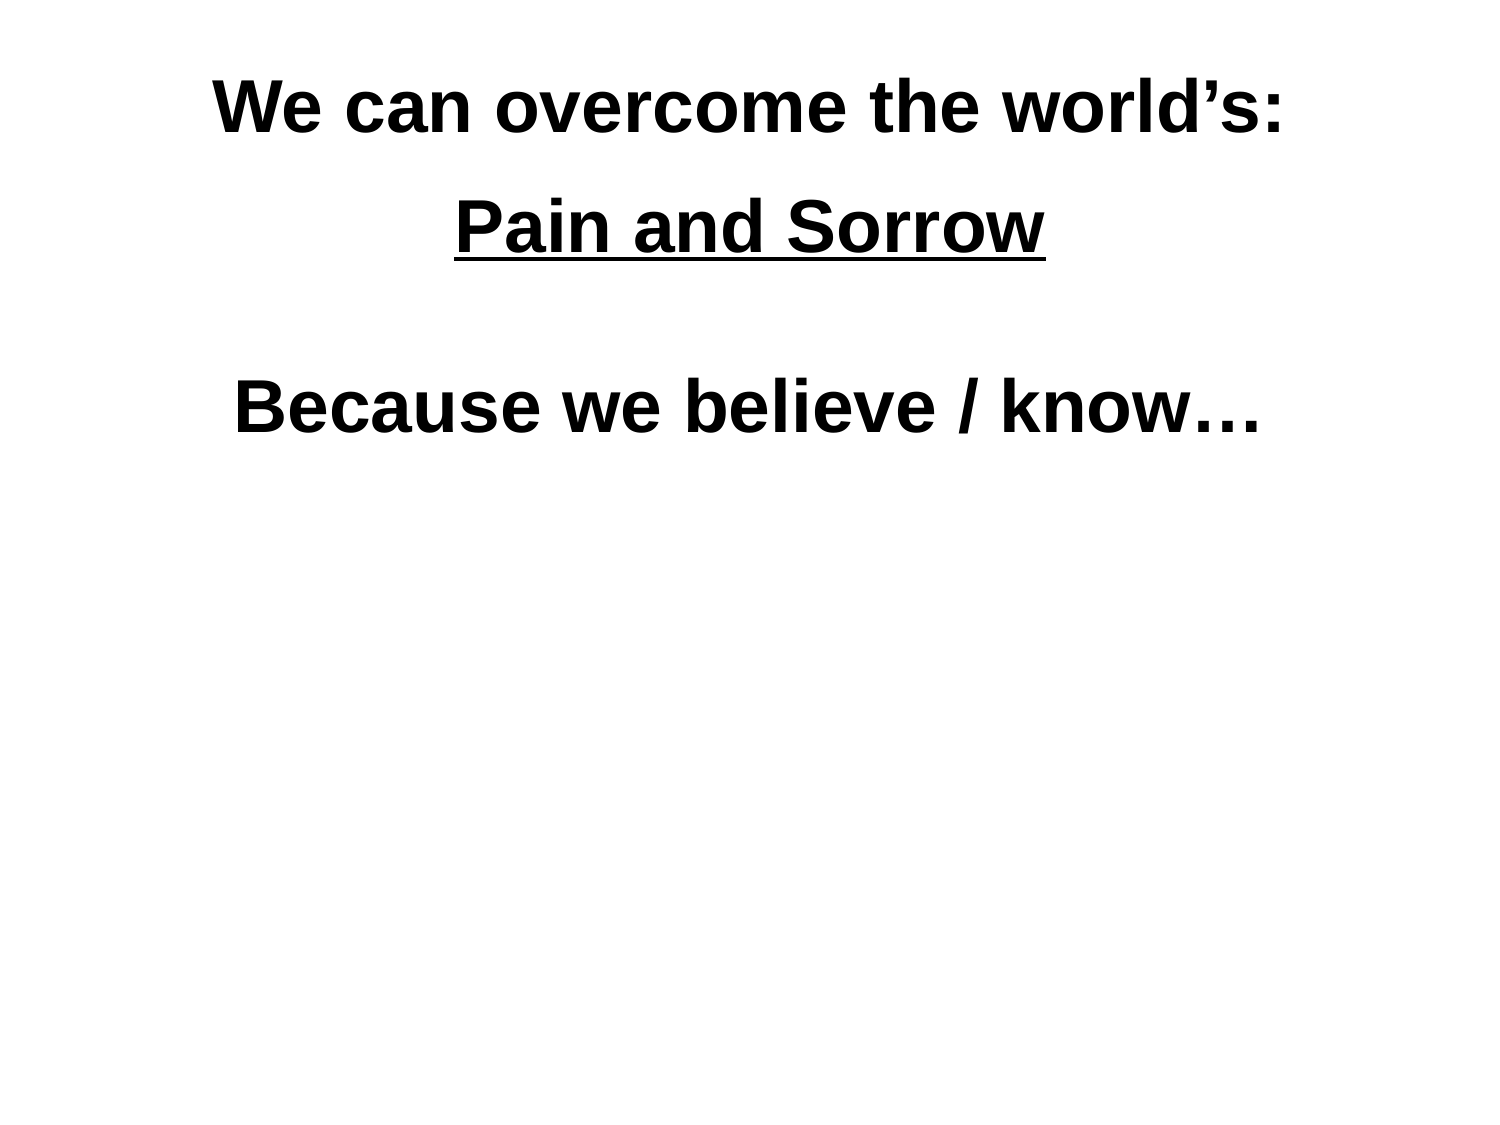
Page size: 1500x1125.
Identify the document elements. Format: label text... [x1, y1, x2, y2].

text_box We can overcome the world’s: Pain and Sorrow Because we believe / know… [62, 50, 1438, 455]
